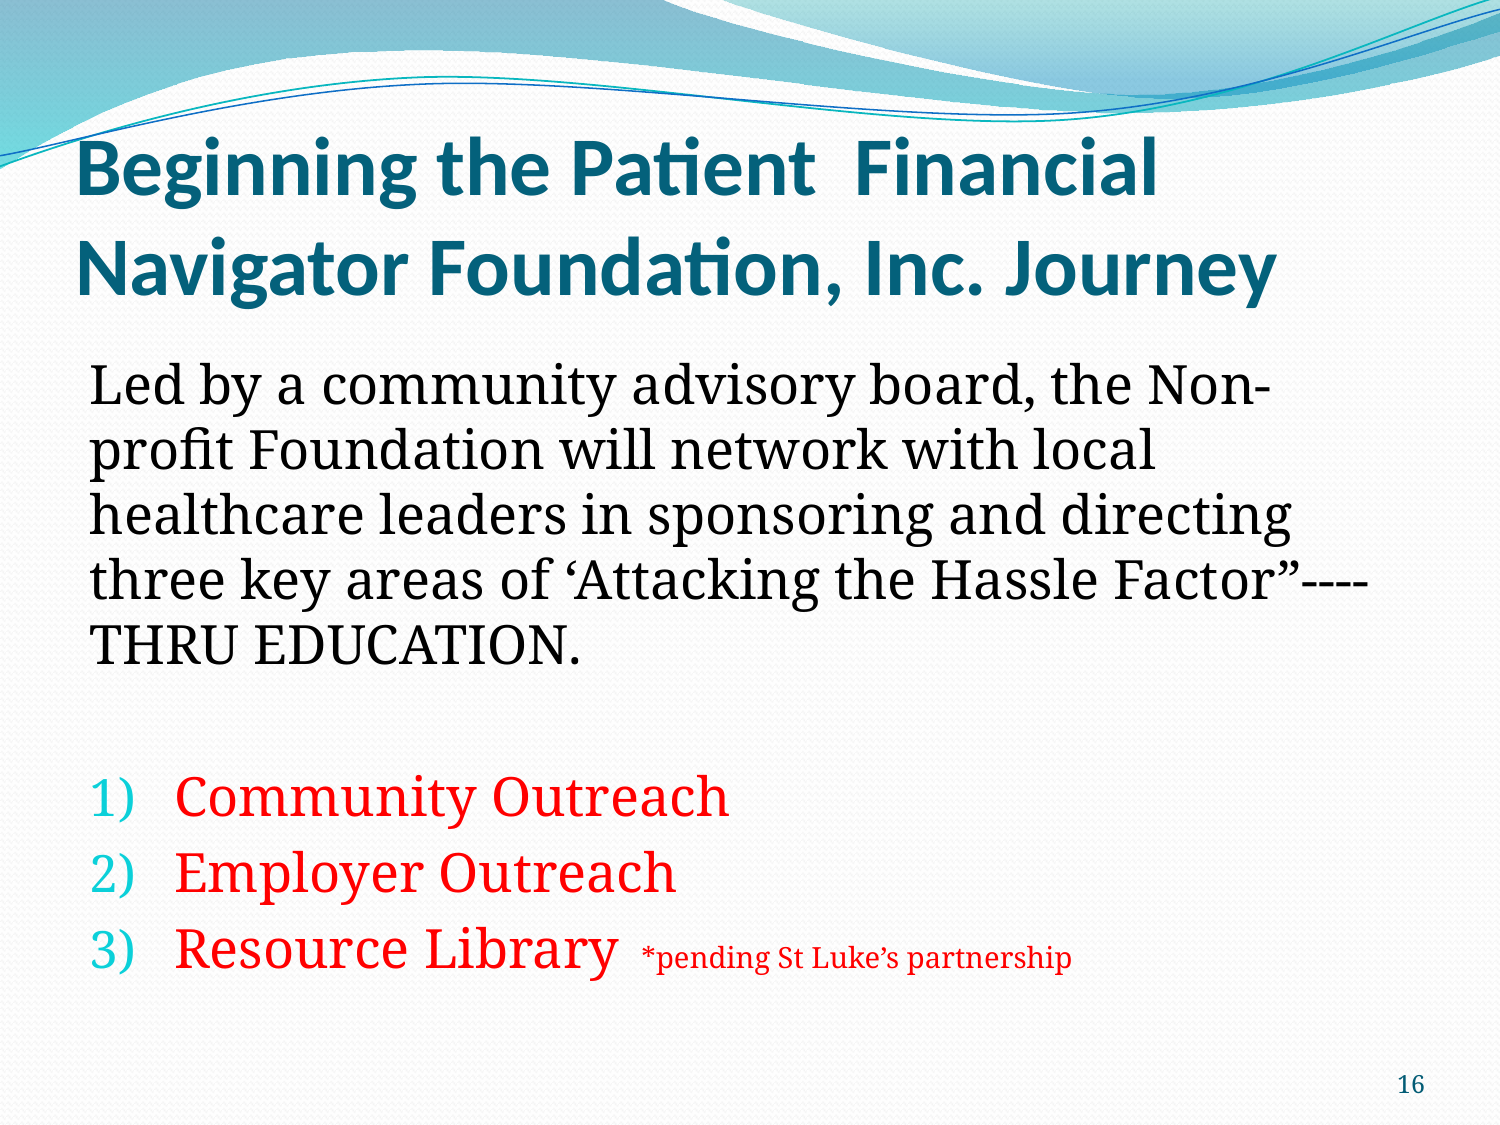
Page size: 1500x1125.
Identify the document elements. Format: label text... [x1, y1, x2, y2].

title Beginning the Patient Financial Navigator Foundation, Inc. Journey [75, 224, 1425, 342]
slide_number 16 [1299, 1042, 1425, 1103]
list Led by a community advisory board, the Non-profit Foundation will network with local healthcare leaders in sponsoring and directing three key areas of ‘Attacking the Hassle Factor”----THRU EDUCATION. Community Outreach Employer Outreach Resource Library *pending St Luke’s partnership [75, 342, 1425, 1063]
